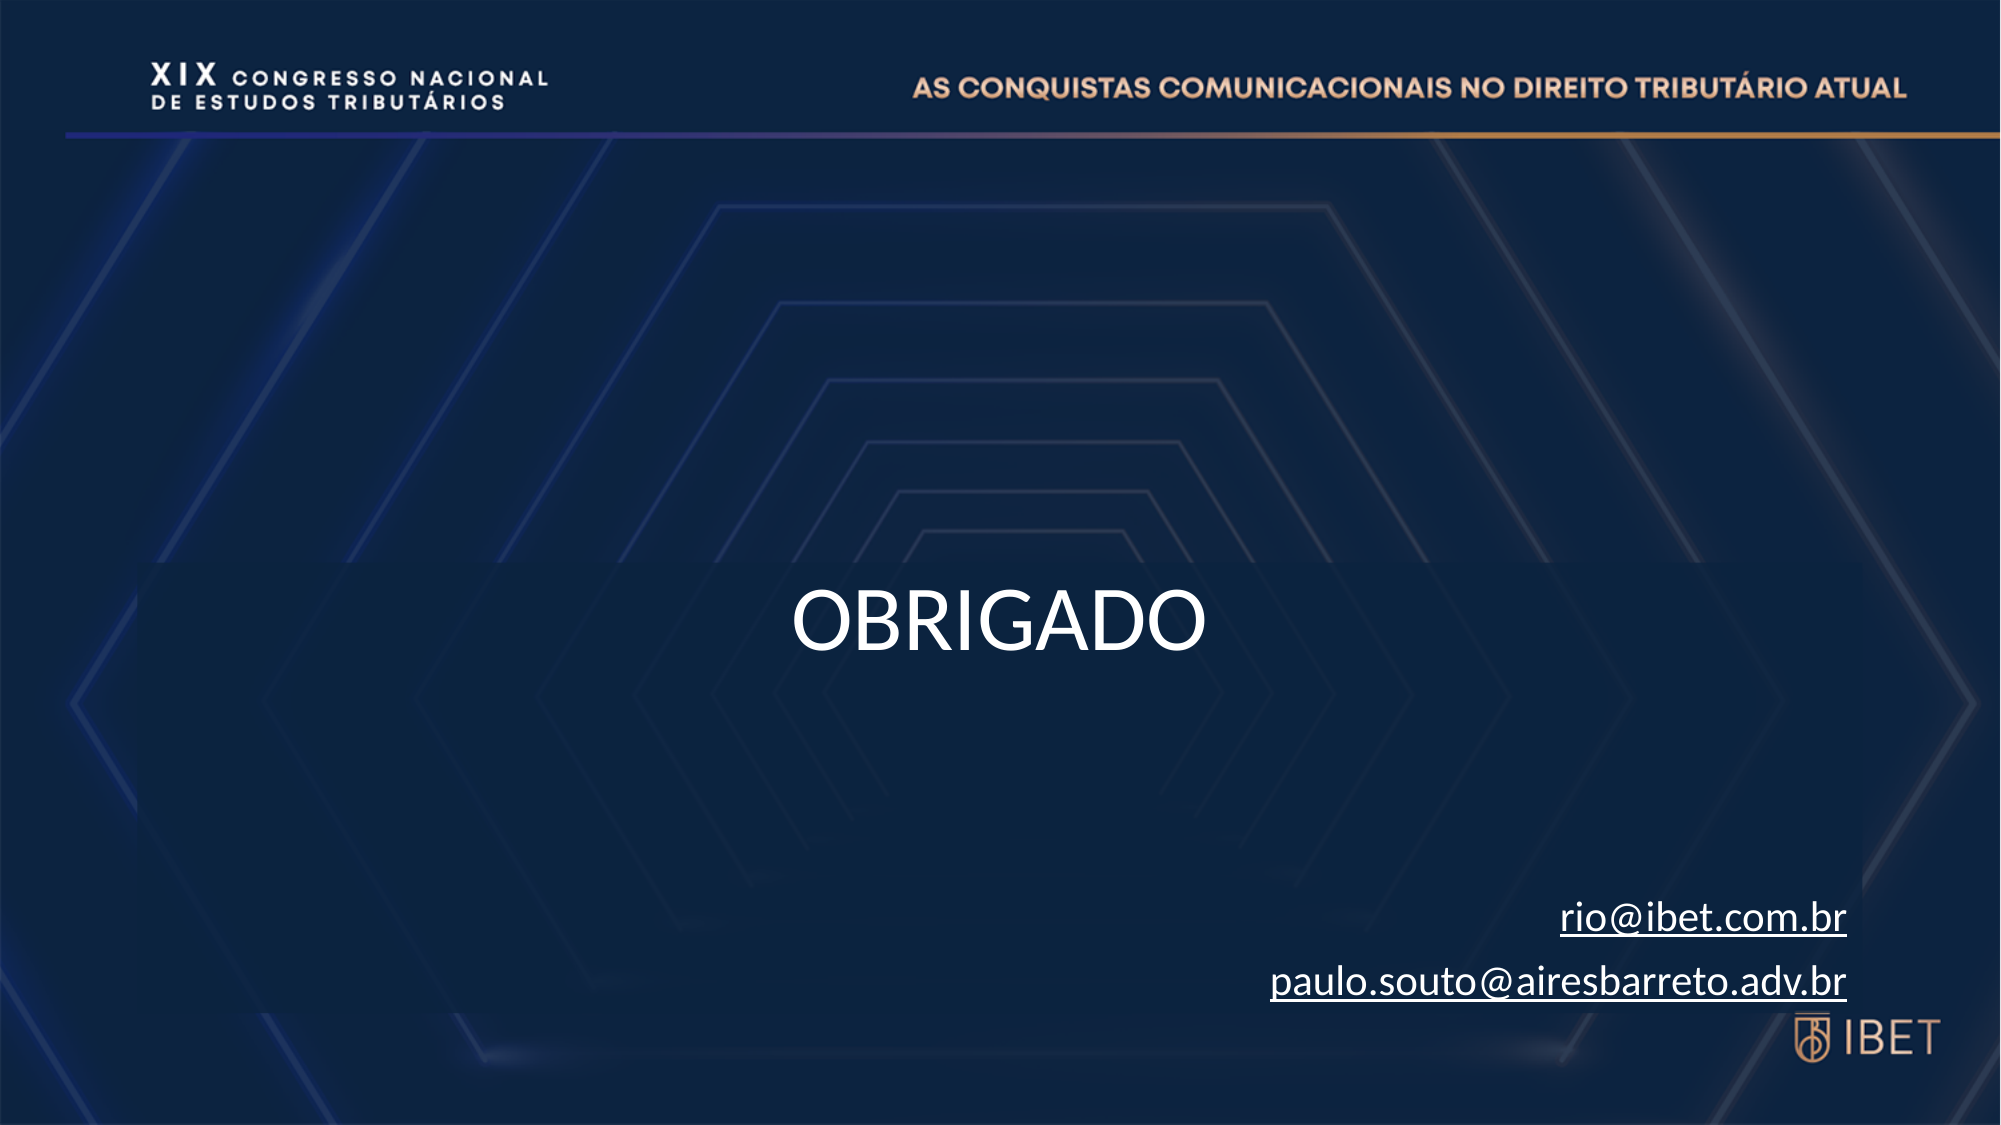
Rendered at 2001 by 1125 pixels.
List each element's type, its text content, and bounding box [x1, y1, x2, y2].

picture [0, 0, 2001, 1125]
list OBRIGADO rio@ibet.com.br paulo.souto@airesbarreto.adv.br [137, 562, 1863, 1014]
